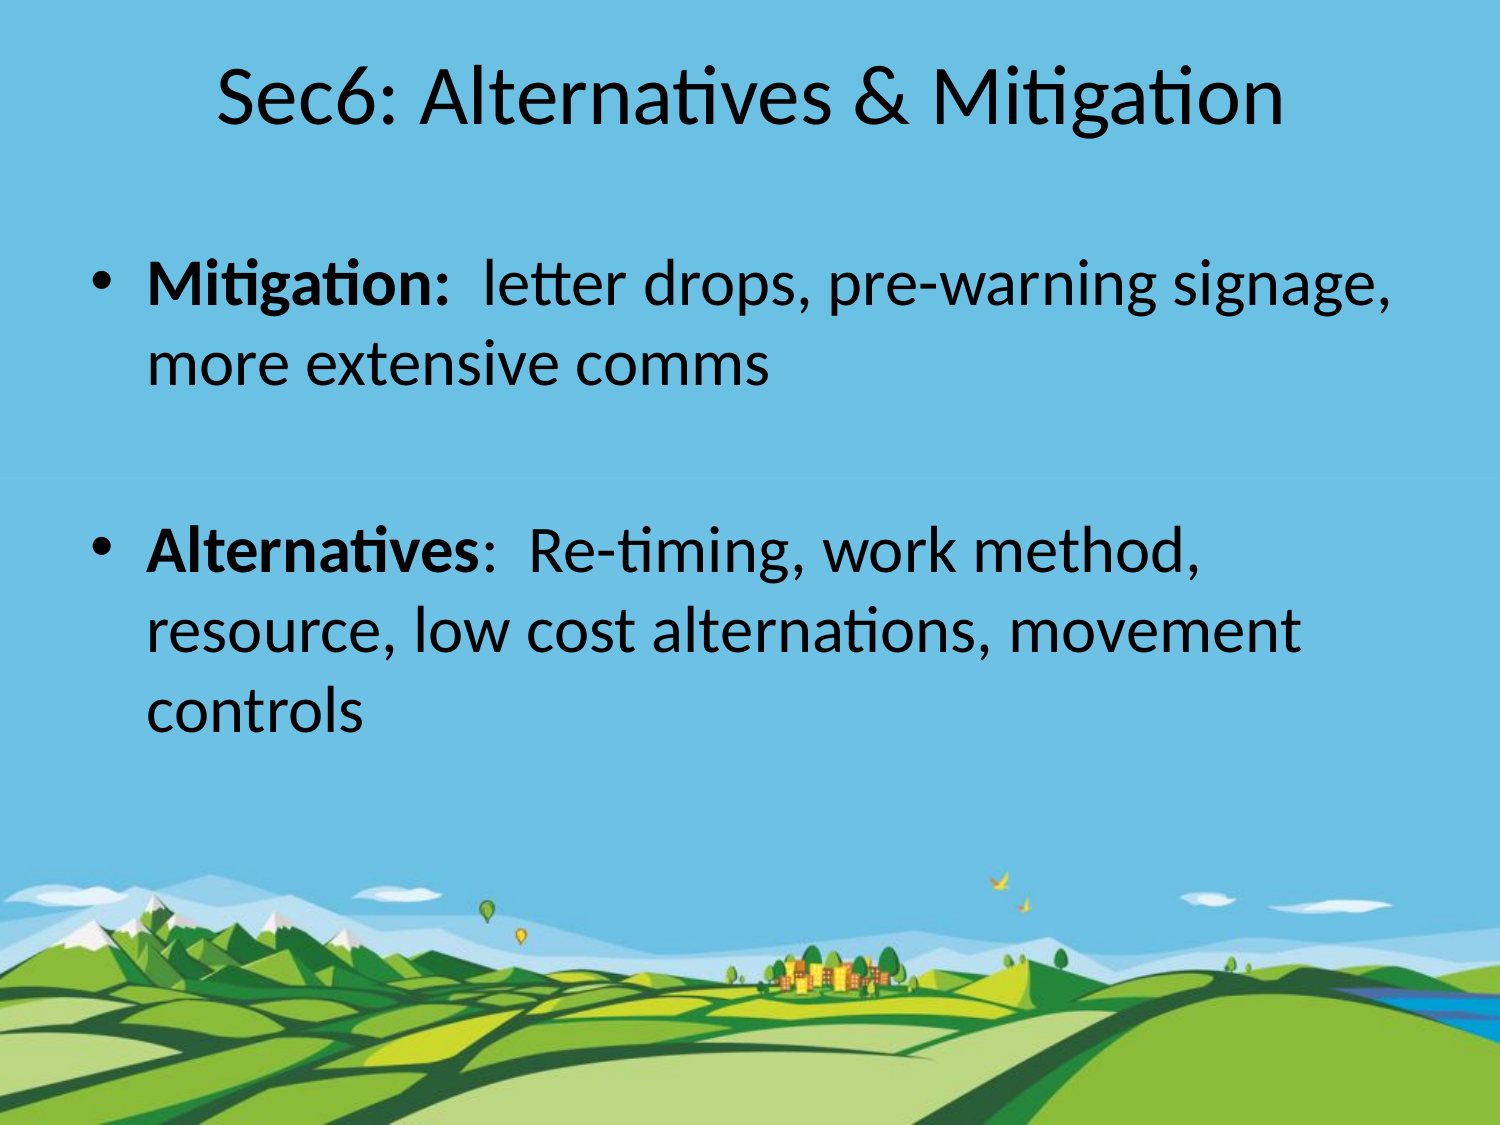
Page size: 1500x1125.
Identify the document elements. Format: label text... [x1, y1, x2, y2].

picture [0, 0, 1500, 1125]
list Mitigation: letter drops, pre-warning signage, more extensive comms Alternatives: Re-timing, work method, resource, low cost alternations, movement controls [75, 231, 1425, 1005]
title Sec6: Alternatives & Mitigation [76, 30, 1427, 149]
